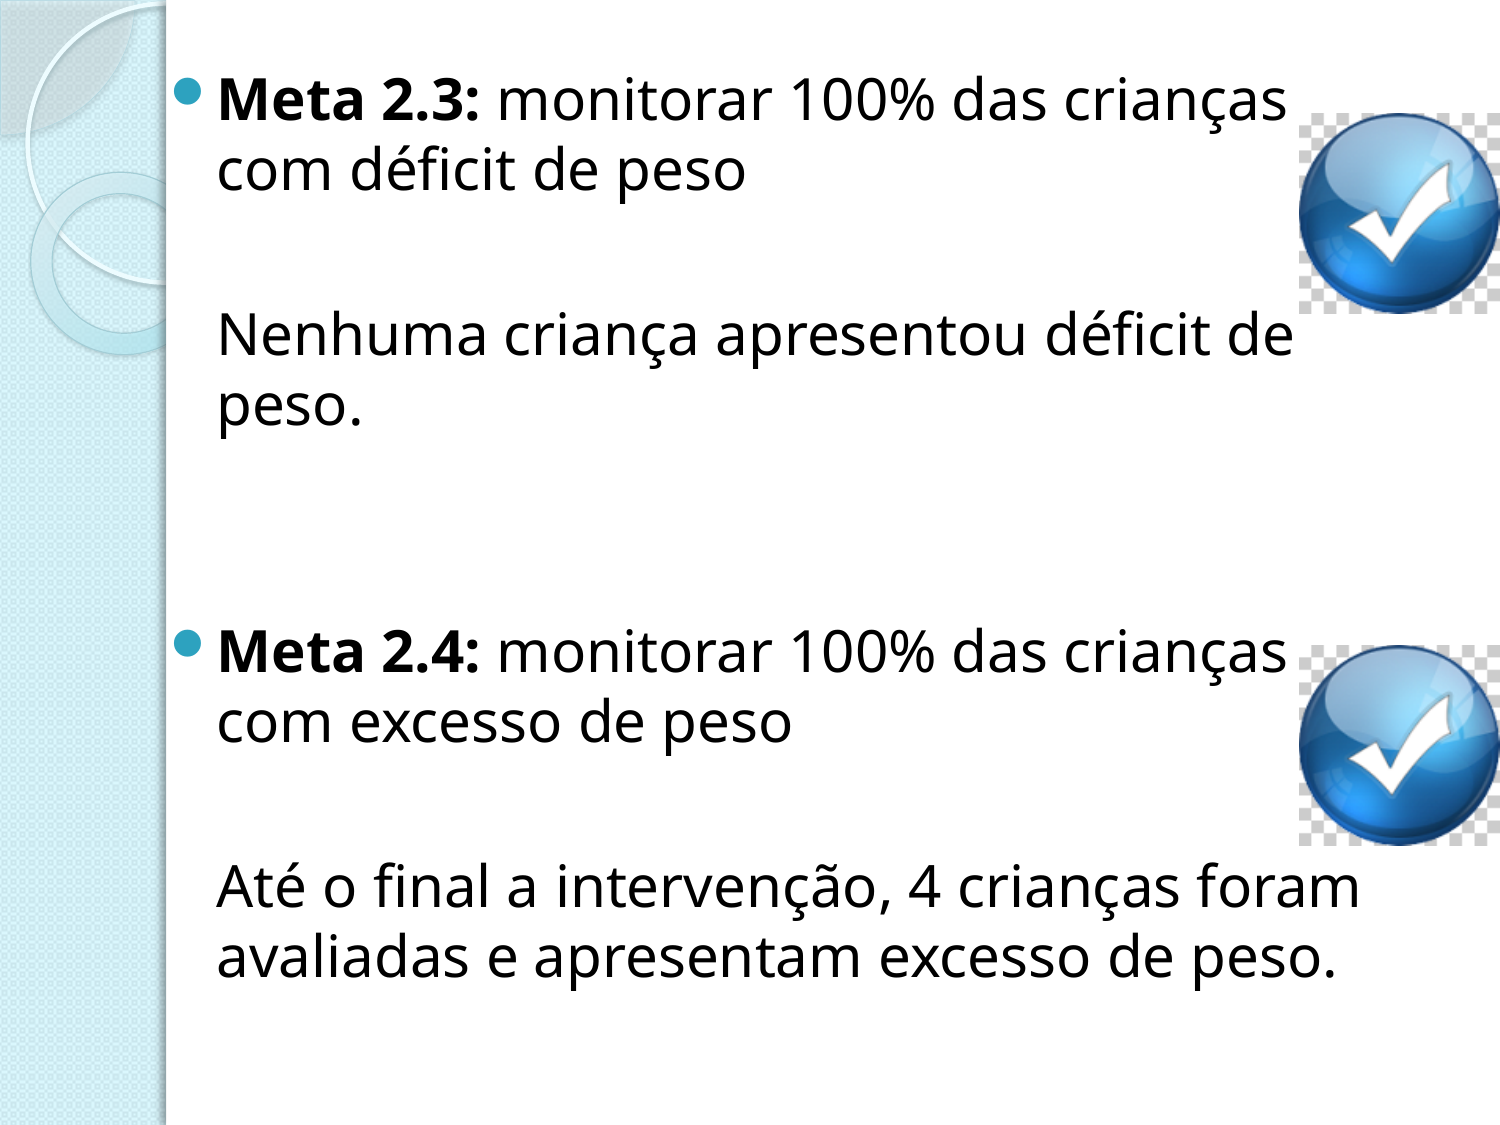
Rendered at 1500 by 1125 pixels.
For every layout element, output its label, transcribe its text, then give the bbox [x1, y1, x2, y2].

list Meta 2.3: monitorar 100% das crianças com déficit de peso Nenhuma criança apresentou déficit de peso. Meta 2.4: monitorar 100% das crianças com excesso de peso Até o final a intervenção, 4 crianças foram avaliadas e apresentam excesso de peso. [141, 54, 1436, 1067]
picture [1299, 113, 1500, 314]
picture [1299, 644, 1500, 846]
